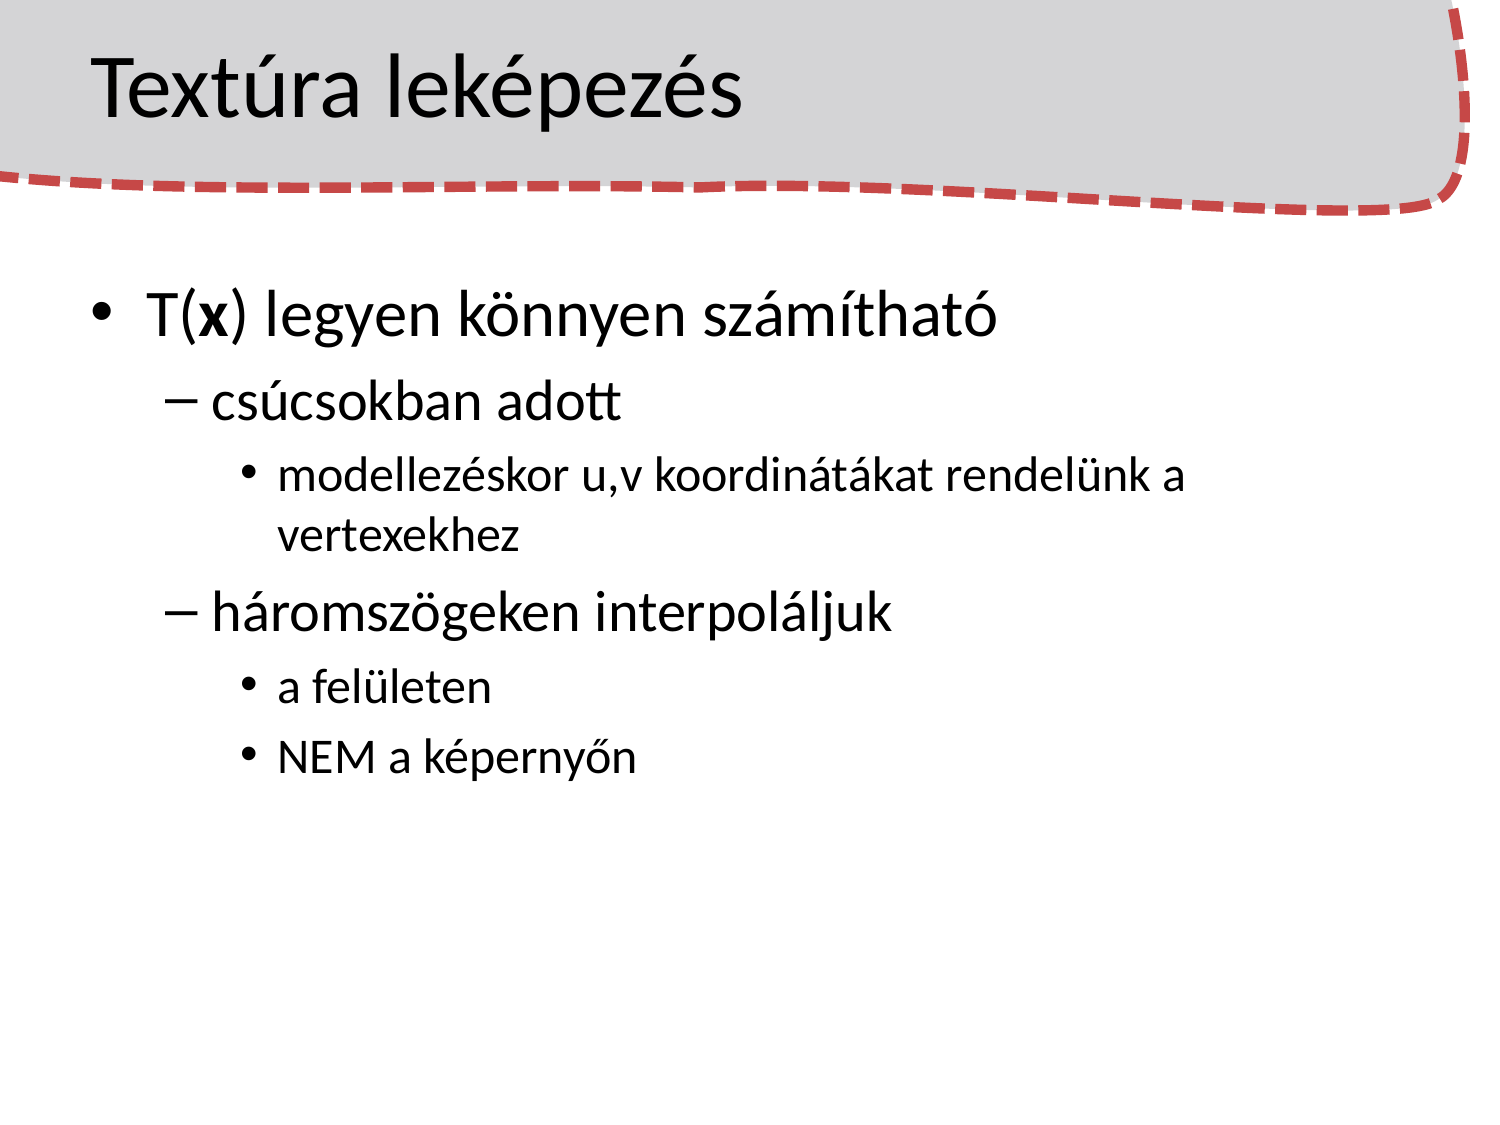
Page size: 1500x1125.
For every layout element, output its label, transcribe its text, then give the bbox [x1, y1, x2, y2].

title Textúra leképezés [75, 0, 1425, 188]
list T(x) legyen könnyen számítható csúcsokban adott modellezéskor u,v koordinátákat rendelünk a vertexekhez háromszögeken interpoláljuk a felületen NEM a képernyőn [75, 262, 1425, 1005]
